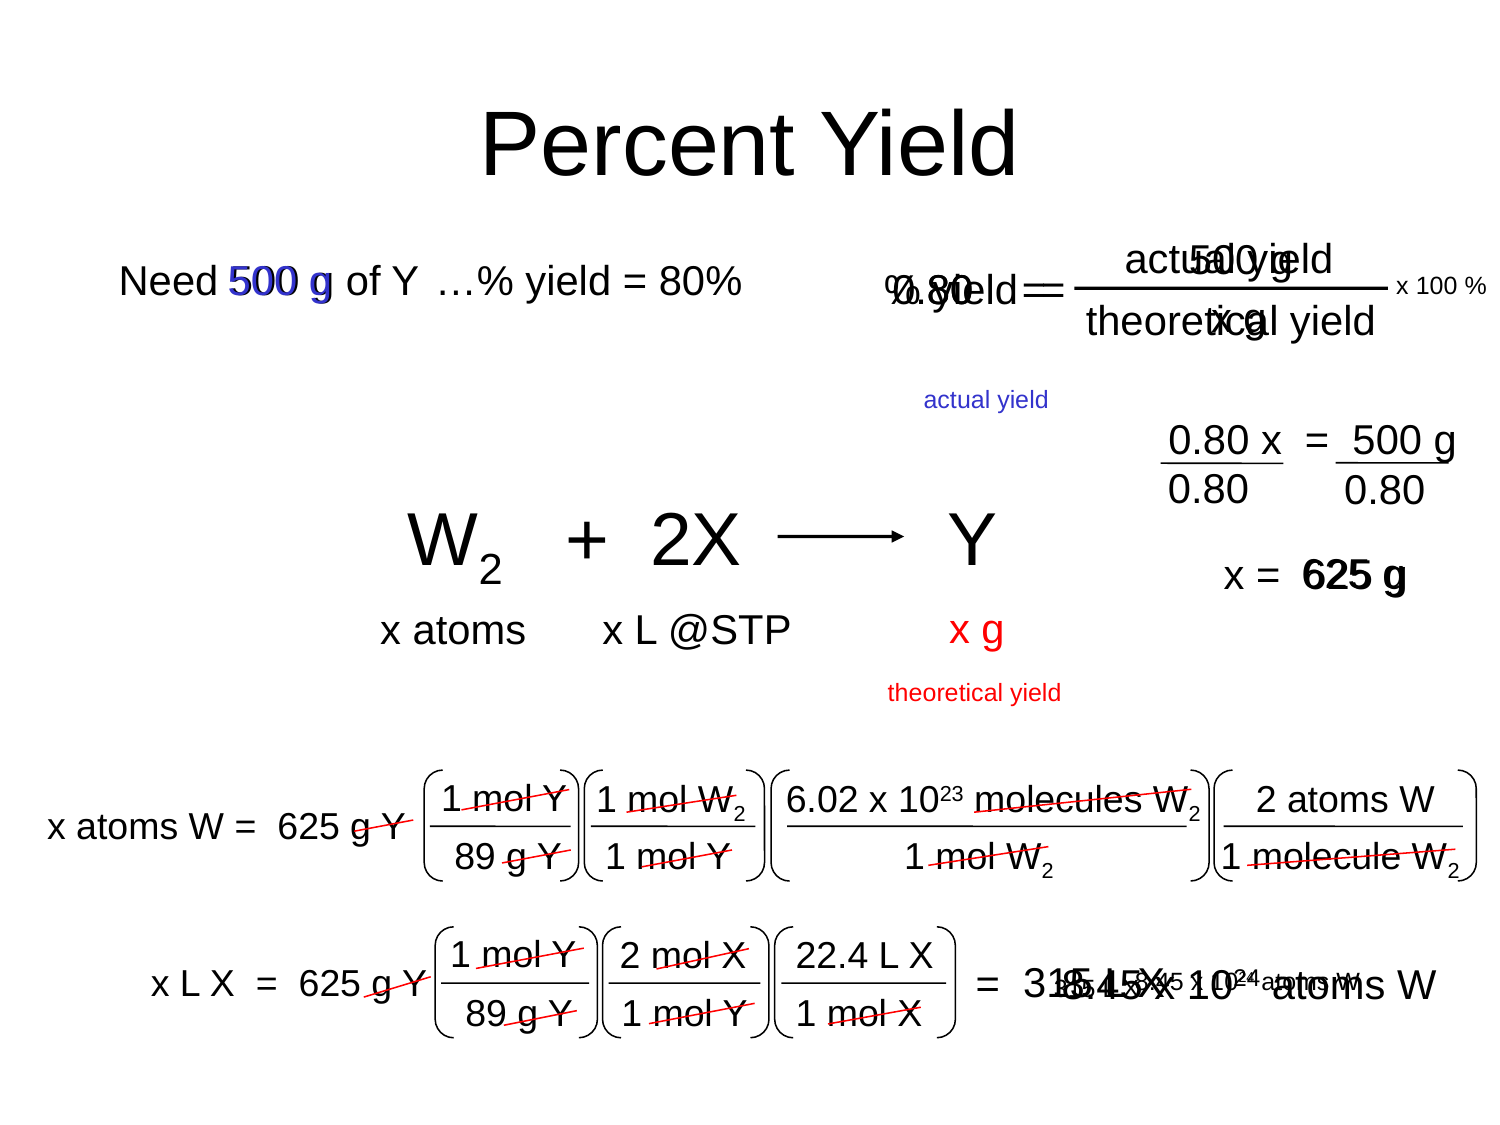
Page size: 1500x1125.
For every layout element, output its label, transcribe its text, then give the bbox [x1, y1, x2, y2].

text_box actual yield [908, 375, 1064, 421]
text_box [434, 926, 598, 1038]
text_box x = 625 g [1208, 540, 1286, 605]
text_box 8.45 x 1024 atoms W [1046, 950, 1452, 1015]
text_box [584, 769, 765, 882]
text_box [423, 769, 579, 882]
text_box 0.80 [1329, 455, 1441, 521]
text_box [770, 769, 1210, 882]
text_box theoretical yield [872, 669, 1077, 715]
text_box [774, 926, 956, 1038]
text_box 625 g [1286, 539, 1421, 605]
text_box 1 mol Y [426, 766, 583, 770]
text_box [1213, 769, 1477, 882]
text_box x atoms [365, 595, 542, 661]
text_box = [1007, 255, 1062, 320]
text_box Need 500 g of Y [103, 246, 212, 311]
text_box 315 L X [1039, 964, 1155, 1010]
text_box 8.45 x 1024 atoms W [1181, 958, 1376, 1003]
text_box 0.80 [1153, 471, 1265, 519]
text_box x L X = 625 g Y [136, 951, 429, 1012]
text_box 1 mol Y [435, 922, 592, 926]
text_box 500 g [212, 246, 348, 312]
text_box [602, 926, 770, 1038]
text_box x L @STP [587, 595, 807, 660]
text_box x atoms W = 625 g Y [32, 794, 418, 855]
text_box x g [934, 594, 1020, 660]
text_box theoretical yield [1071, 285, 1391, 351]
text_box = [960, 948, 1008, 1014]
text_box Need 500 g of Y [348, 246, 420, 311]
text_box 315 L X [1008, 948, 1181, 1014]
text_box [777, 530, 905, 543]
text_box W2 + 2X Y [393, 483, 1014, 601]
text_box 0.80 x = 500 g [1153, 405, 1472, 471]
title Percent Yield [74, 44, 1426, 233]
text_box …% yield = 80% [420, 246, 758, 312]
text_box % yield = [868, 255, 1081, 321]
text_box x 100 % [1381, 262, 1500, 307]
text_box actual yield [1109, 224, 1349, 285]
